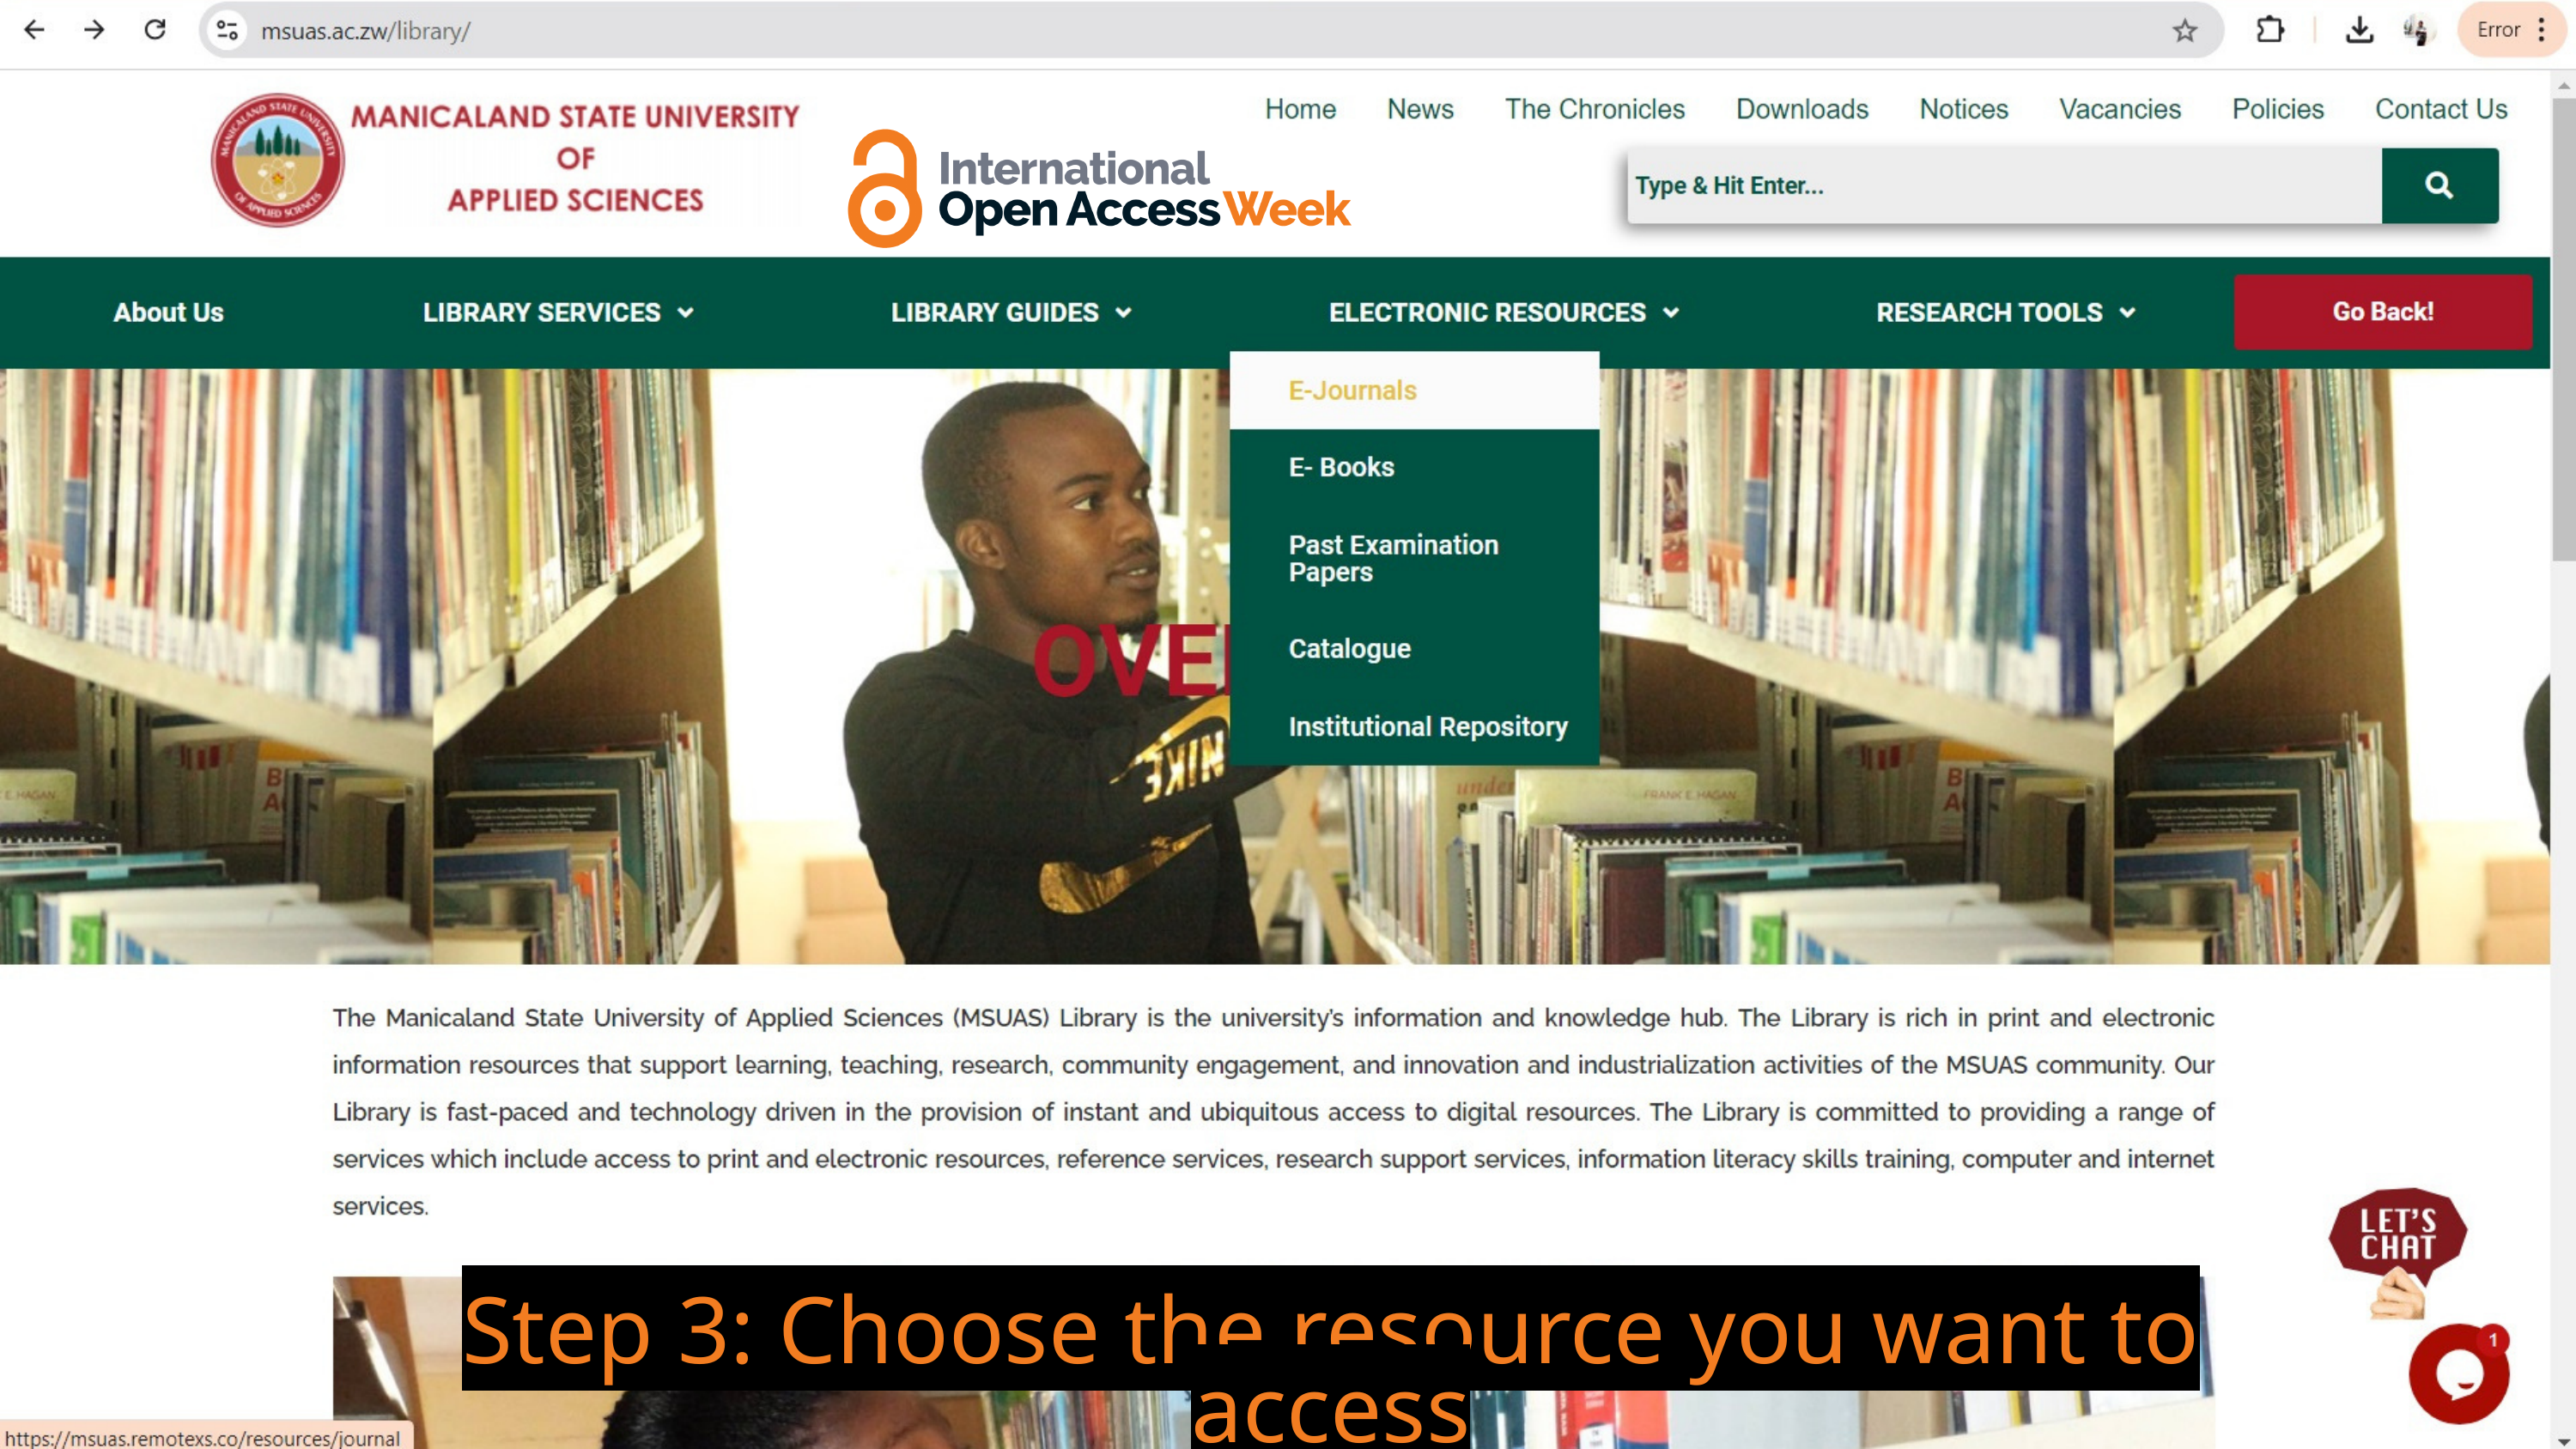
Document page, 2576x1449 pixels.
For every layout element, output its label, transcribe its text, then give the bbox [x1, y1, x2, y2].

text_box Step 3: Choose the resource you want to access [344, 1302, 2318, 1449]
text_box [0, 0, 2576, 1449]
text_box [806, 119, 1393, 258]
